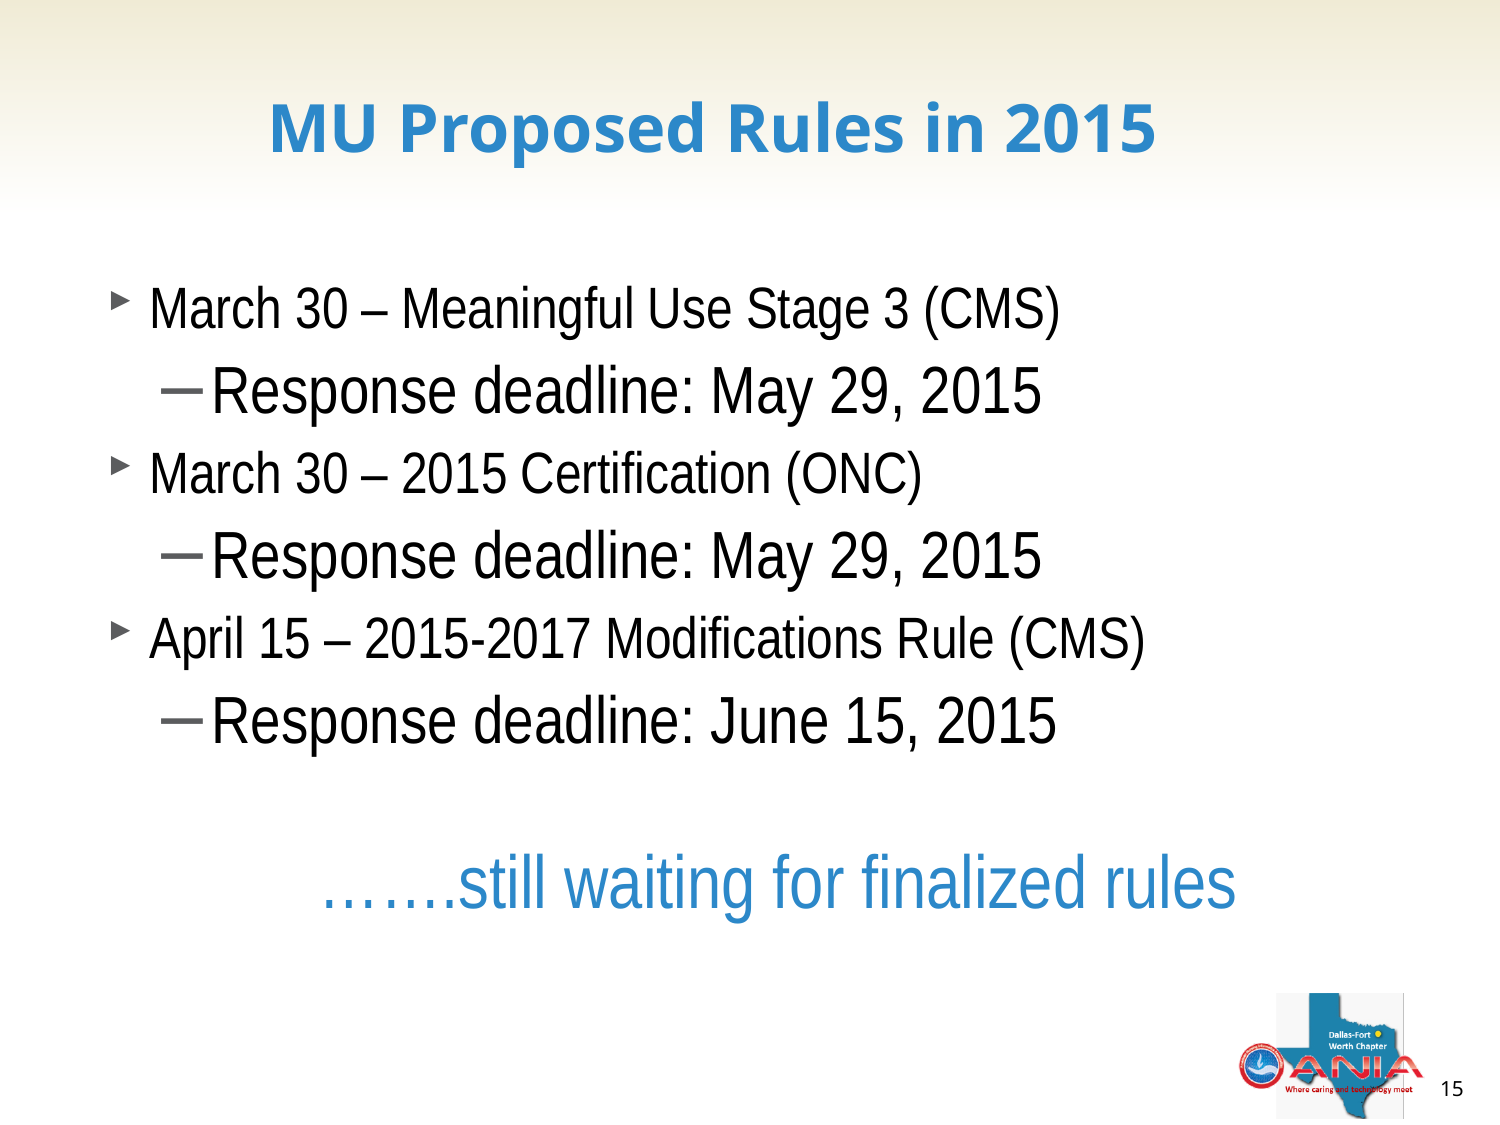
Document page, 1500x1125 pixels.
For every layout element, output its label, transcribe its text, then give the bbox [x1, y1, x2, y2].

list March 30 – Meaningful Use Stage 3 (CMS) Response deadline: May 29, 2015 March 30 – 2015 Certification (ONC) Response deadline: May 29, 2015 April 15 – 2015-2017 Modifications Rule (CMS) Response deadline: June 15, 2015 [75, 262, 1425, 1005]
picture [1238, 1012, 1425, 1119]
slide_number 15 [1418, 1051, 1479, 1112]
title MU Proposed Rules in 2015 [37, 31, 1388, 220]
text_box …….still waiting for finalized rules [112, 823, 1463, 1012]
